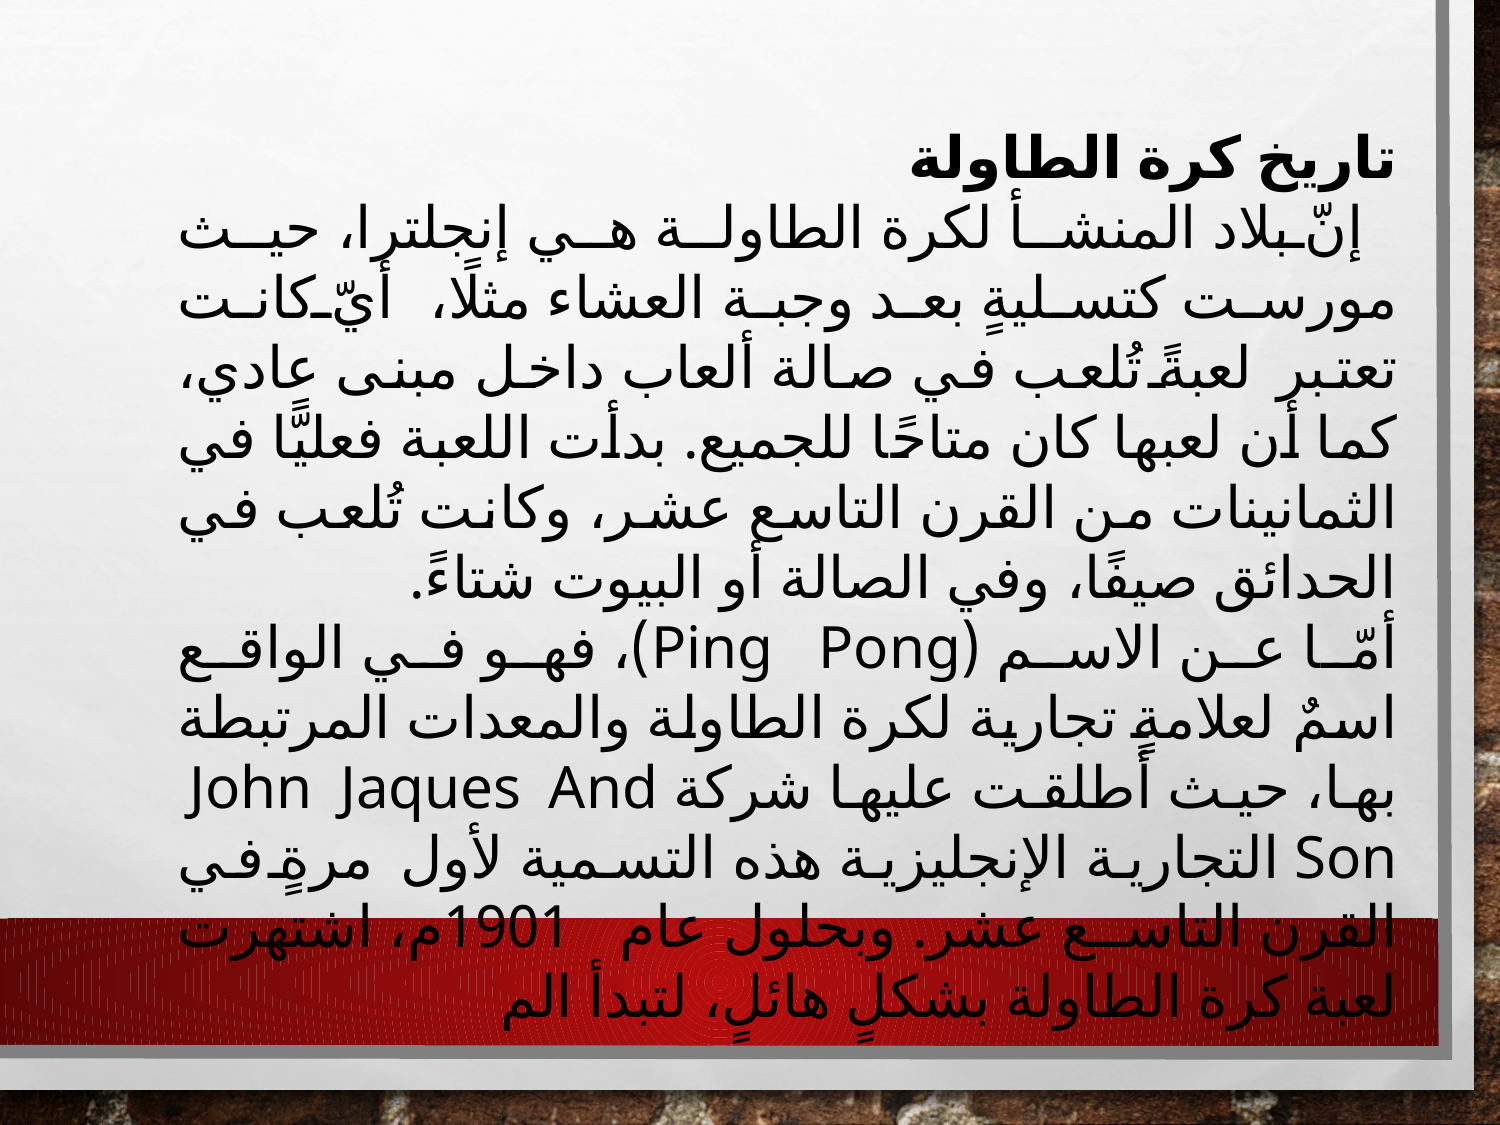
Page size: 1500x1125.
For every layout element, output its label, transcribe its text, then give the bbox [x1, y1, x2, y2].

text_box تاريخ كرة الطاولة إنّ بلاد المنشأ لكرة الطاولة هي إنجلترا، حيث مورست كتسليةٍ بعد وجبة العشاء مثلًا، أيّ كانت تعتبر لعبةً تُلعب في صالة ألعاب داخل مبنى عادي، كما أن لعبها كان متاحًا للجميع. بدأت اللعبة فعليًّا في الثمانينات من القرن التاسع عشر، وكانت تُلعب في الحدائق صيفًا، وفي الصالة أو البيوت شتاءً. أمّا عن الاسم (Ping Pong)، فهو في الواقع اسمٌ لعلامةٍ تجارية لكرة الطاولة والمعدات المرتبطة بها، حيث أطلقت عليها شركة John Jaques And Son التجارية الإنجليزية هذه التسمية لأول مرةٍ في القرن التاسع عشر. وبحلول عام 1901م، اشتهرت لعبة كرة الطاولة بشكلٍ هائلٍ، لتبدأ الم [162, 112, 1413, 1037]
picture [0, 0, 1500, 1125]
